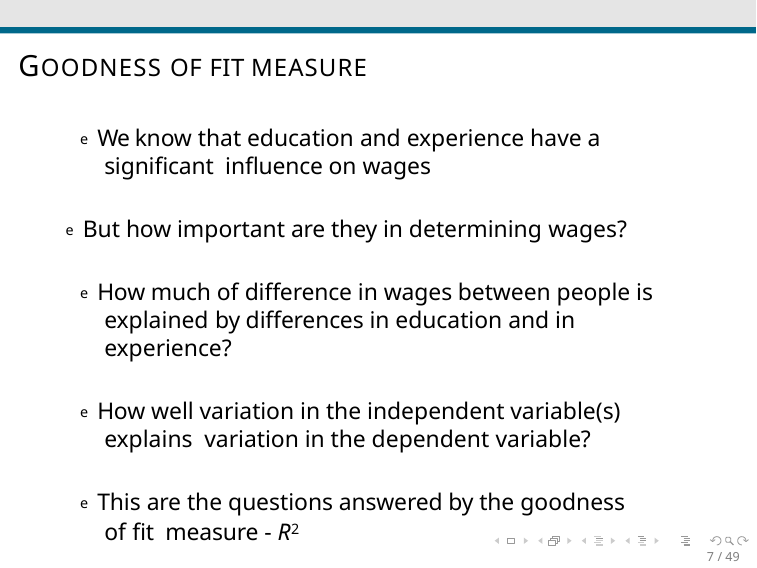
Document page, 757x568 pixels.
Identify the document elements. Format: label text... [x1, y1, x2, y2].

title GOODNESS OF FIT MEASURE [16, 44, 394, 143]
text_box e We know that education and experience have a significant influence on wages e But how important are they in determining wages? e How much of difference in wages between people is explained by differences in education and in experience? e How well variation in the independent variable(s) explains variation in the dependent variable? e This are the questions answered by the goodness of fit measure - R2 [65, 119, 708, 546]
slide_number 7 / 49 [702, 547, 746, 568]
